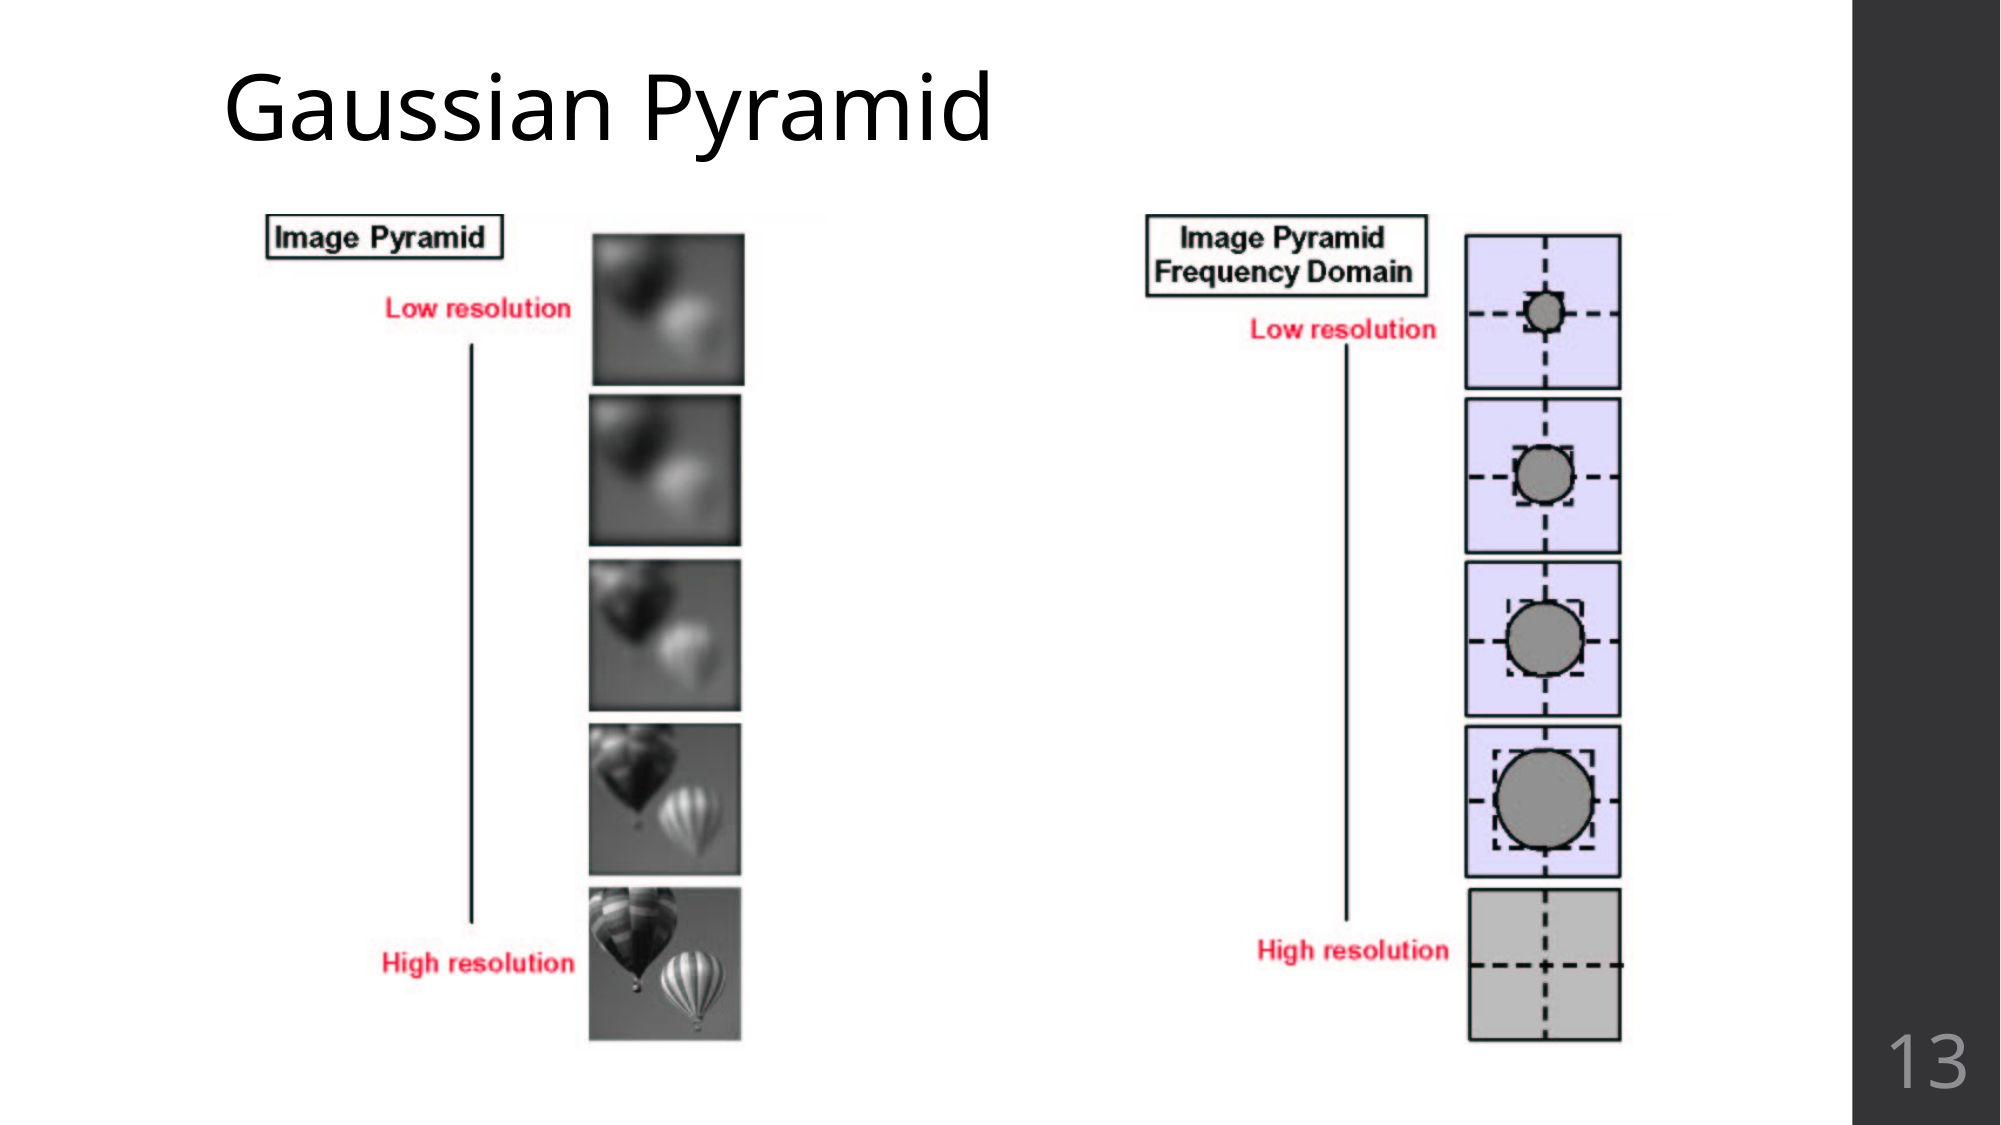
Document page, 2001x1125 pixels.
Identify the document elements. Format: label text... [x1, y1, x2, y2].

picture [1132, 214, 1675, 1050]
picture [256, 214, 829, 1050]
slide_number ‹#› [1852, 1012, 2000, 1110]
title Gaussian Pyramid [206, 60, 1797, 278]
